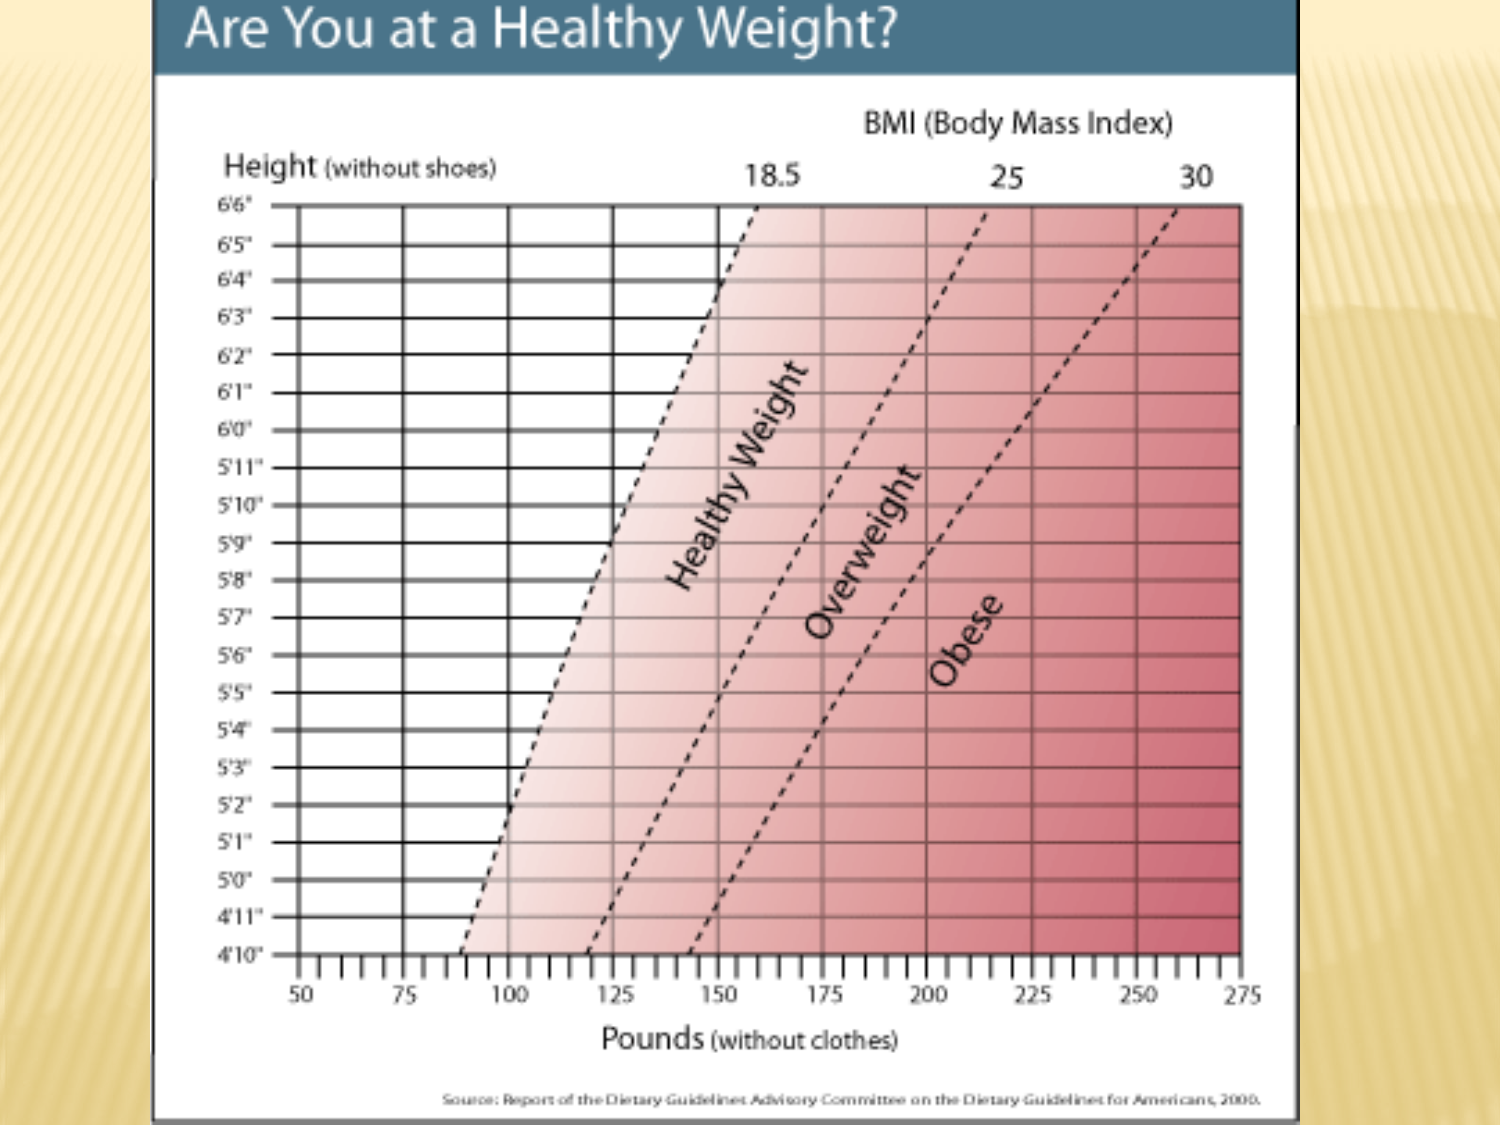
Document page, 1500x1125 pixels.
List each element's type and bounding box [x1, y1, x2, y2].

picture [149, 0, 1301, 1125]
